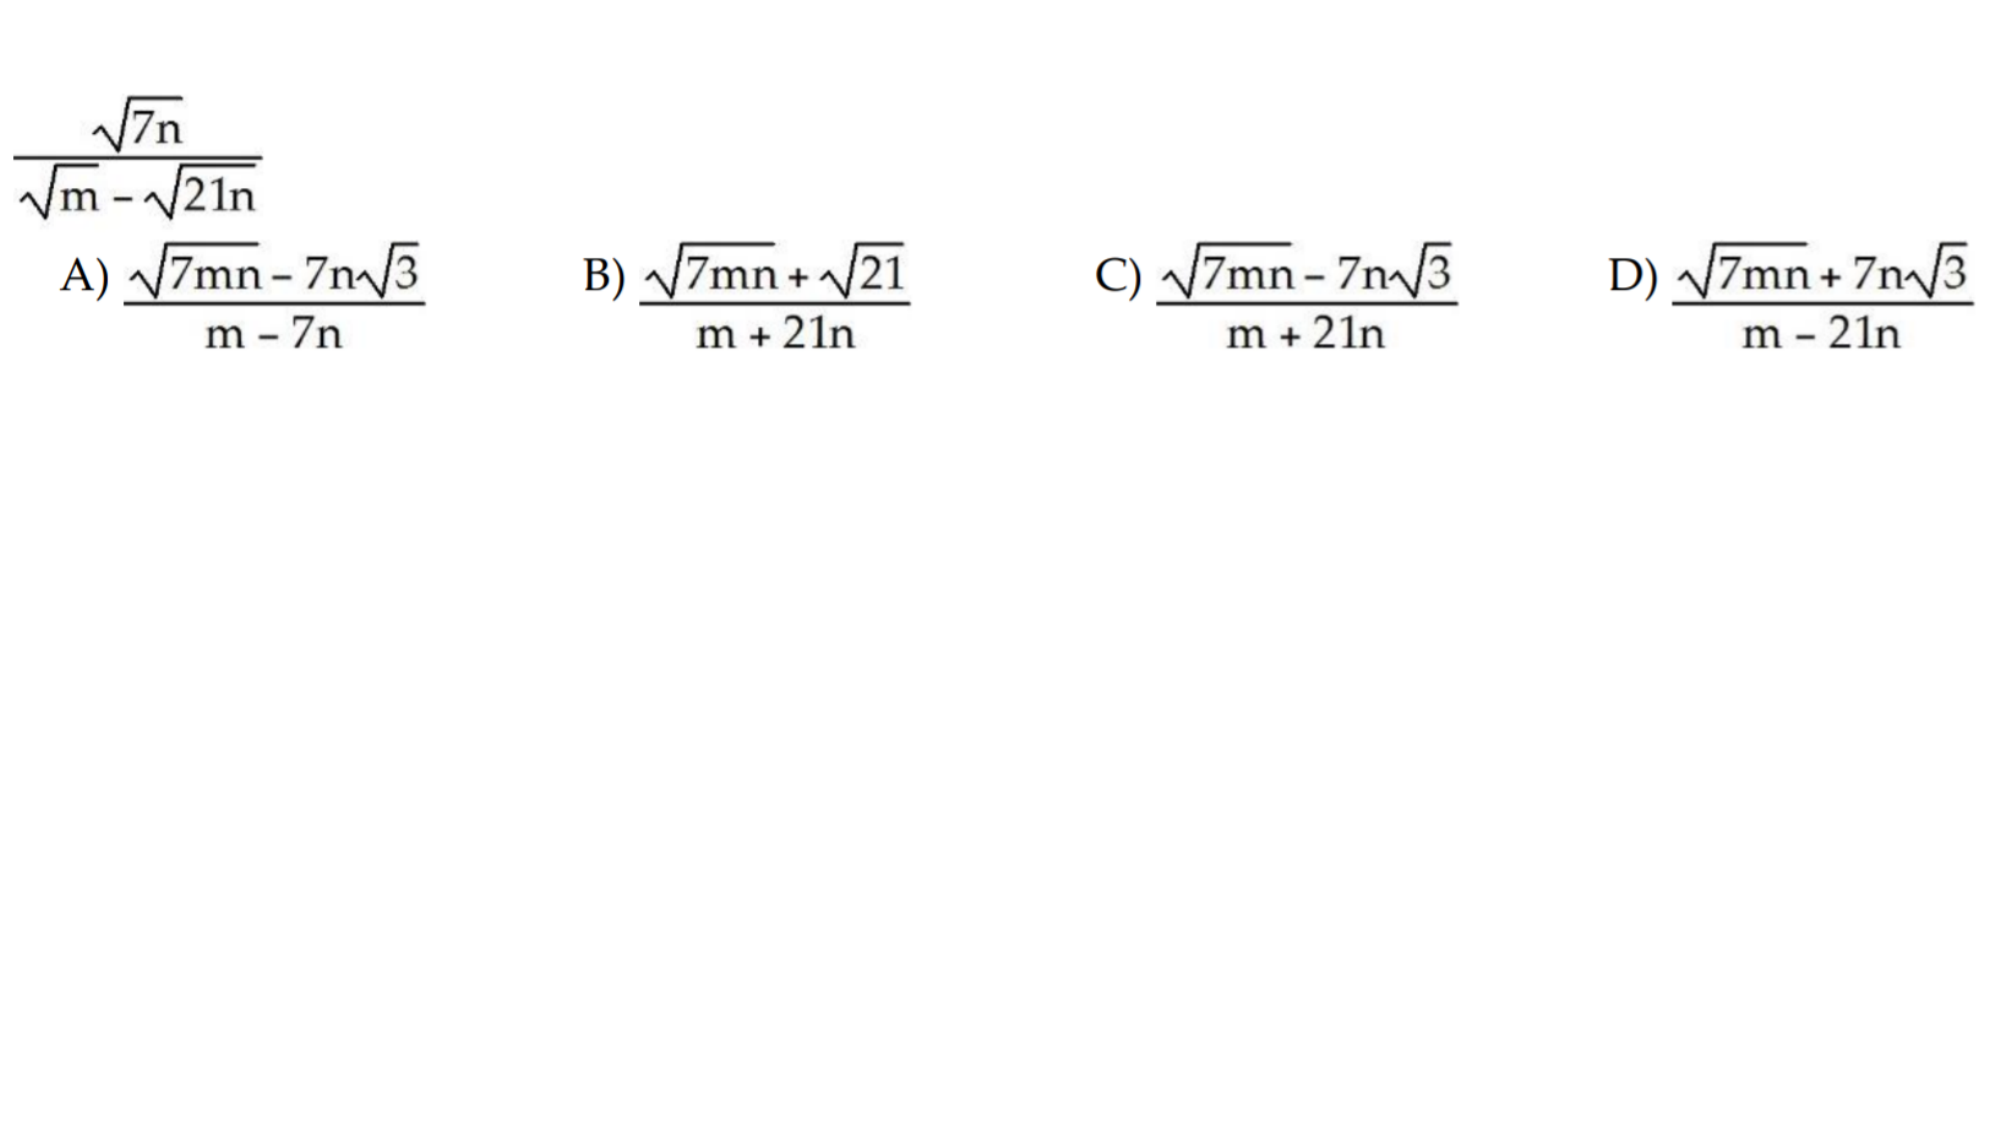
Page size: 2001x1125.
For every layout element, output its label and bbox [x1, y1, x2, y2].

picture [0, 67, 2000, 366]
